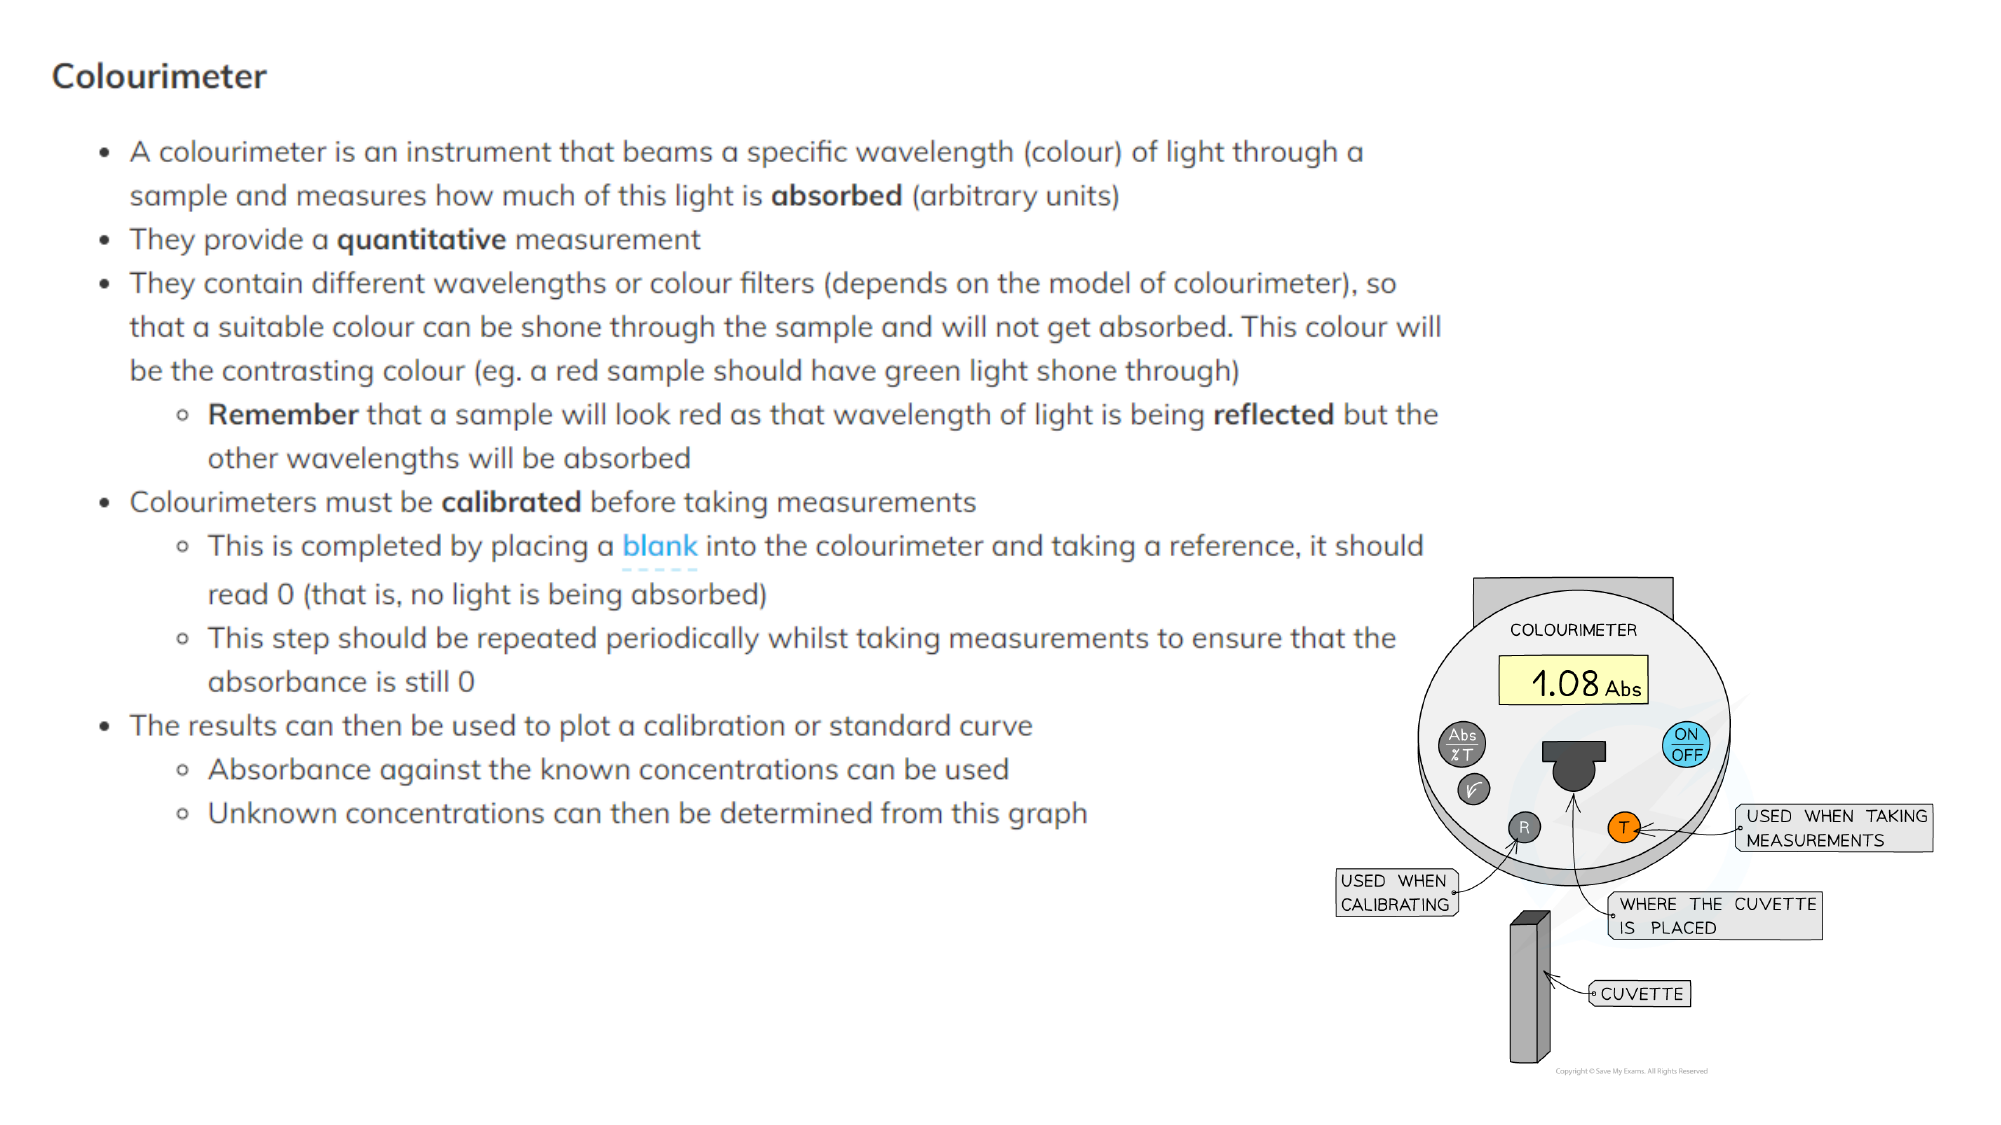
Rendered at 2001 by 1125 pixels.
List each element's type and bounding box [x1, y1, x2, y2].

picture [42, 40, 1981, 1079]
